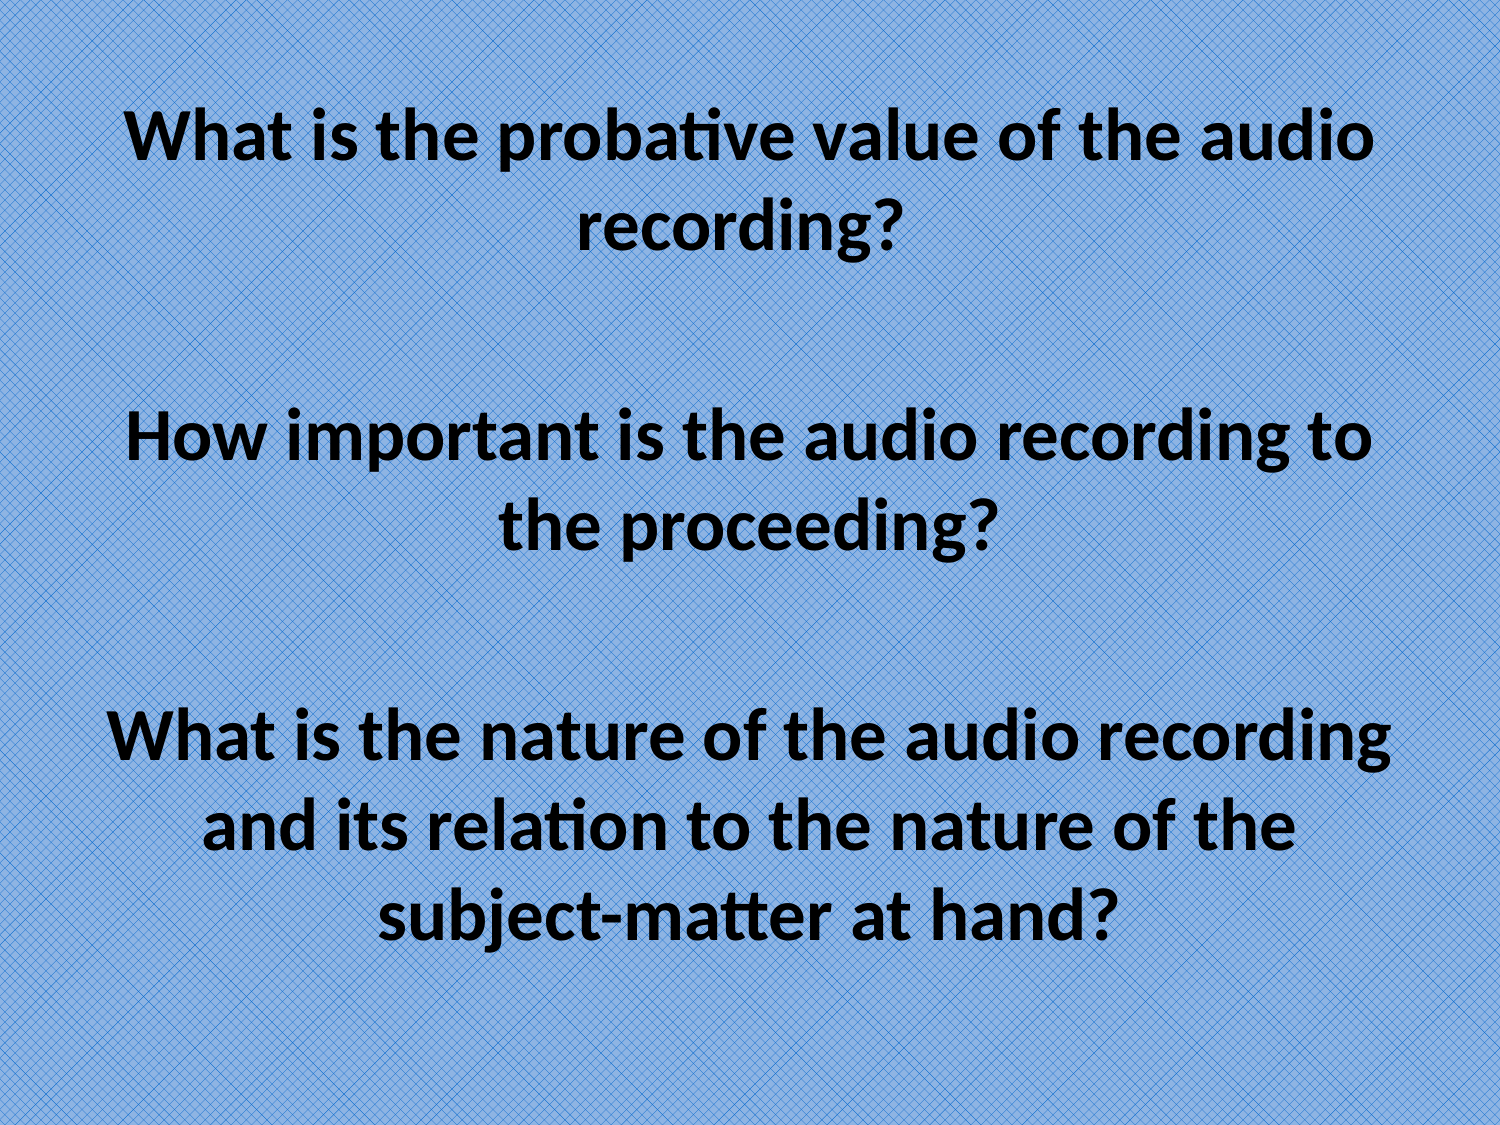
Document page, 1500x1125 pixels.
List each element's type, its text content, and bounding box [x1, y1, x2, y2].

list What is the probative value of the audio recording? How important is the audio recording to the proceeding? What is the nature of the audio recording and its relation to the nature of the subject-matter at hand? [75, 78, 1425, 1005]
